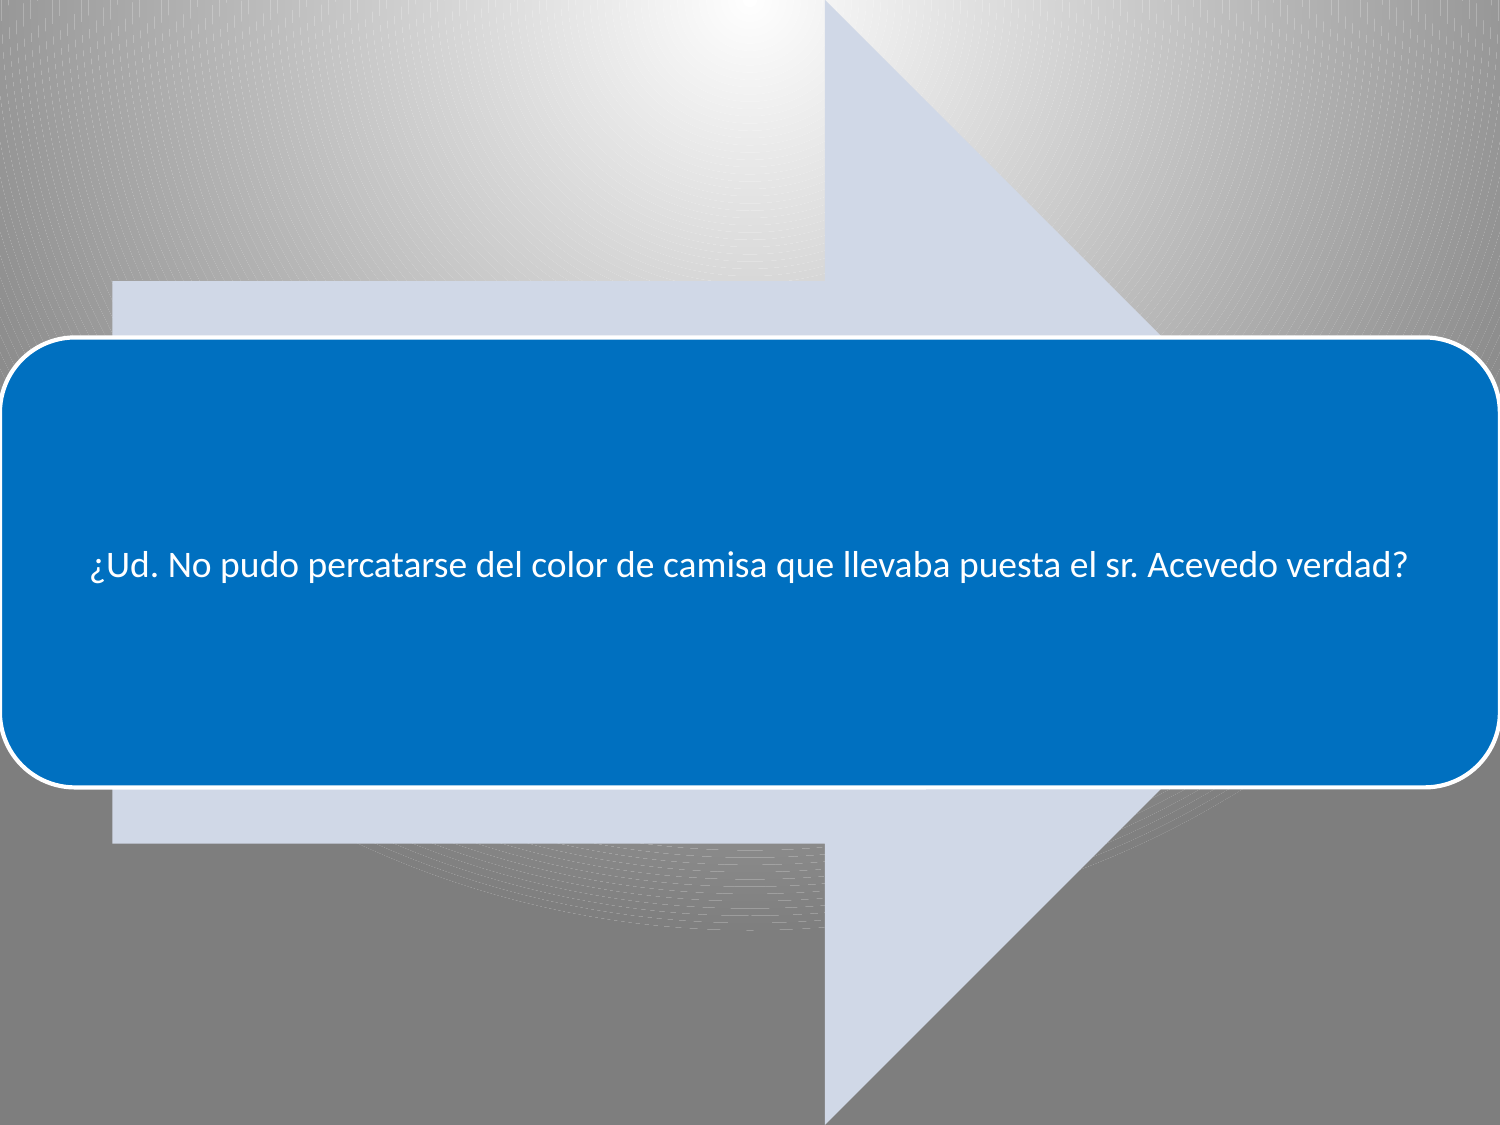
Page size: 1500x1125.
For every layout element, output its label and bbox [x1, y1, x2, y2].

list [0, 0, 1500, 1125]
